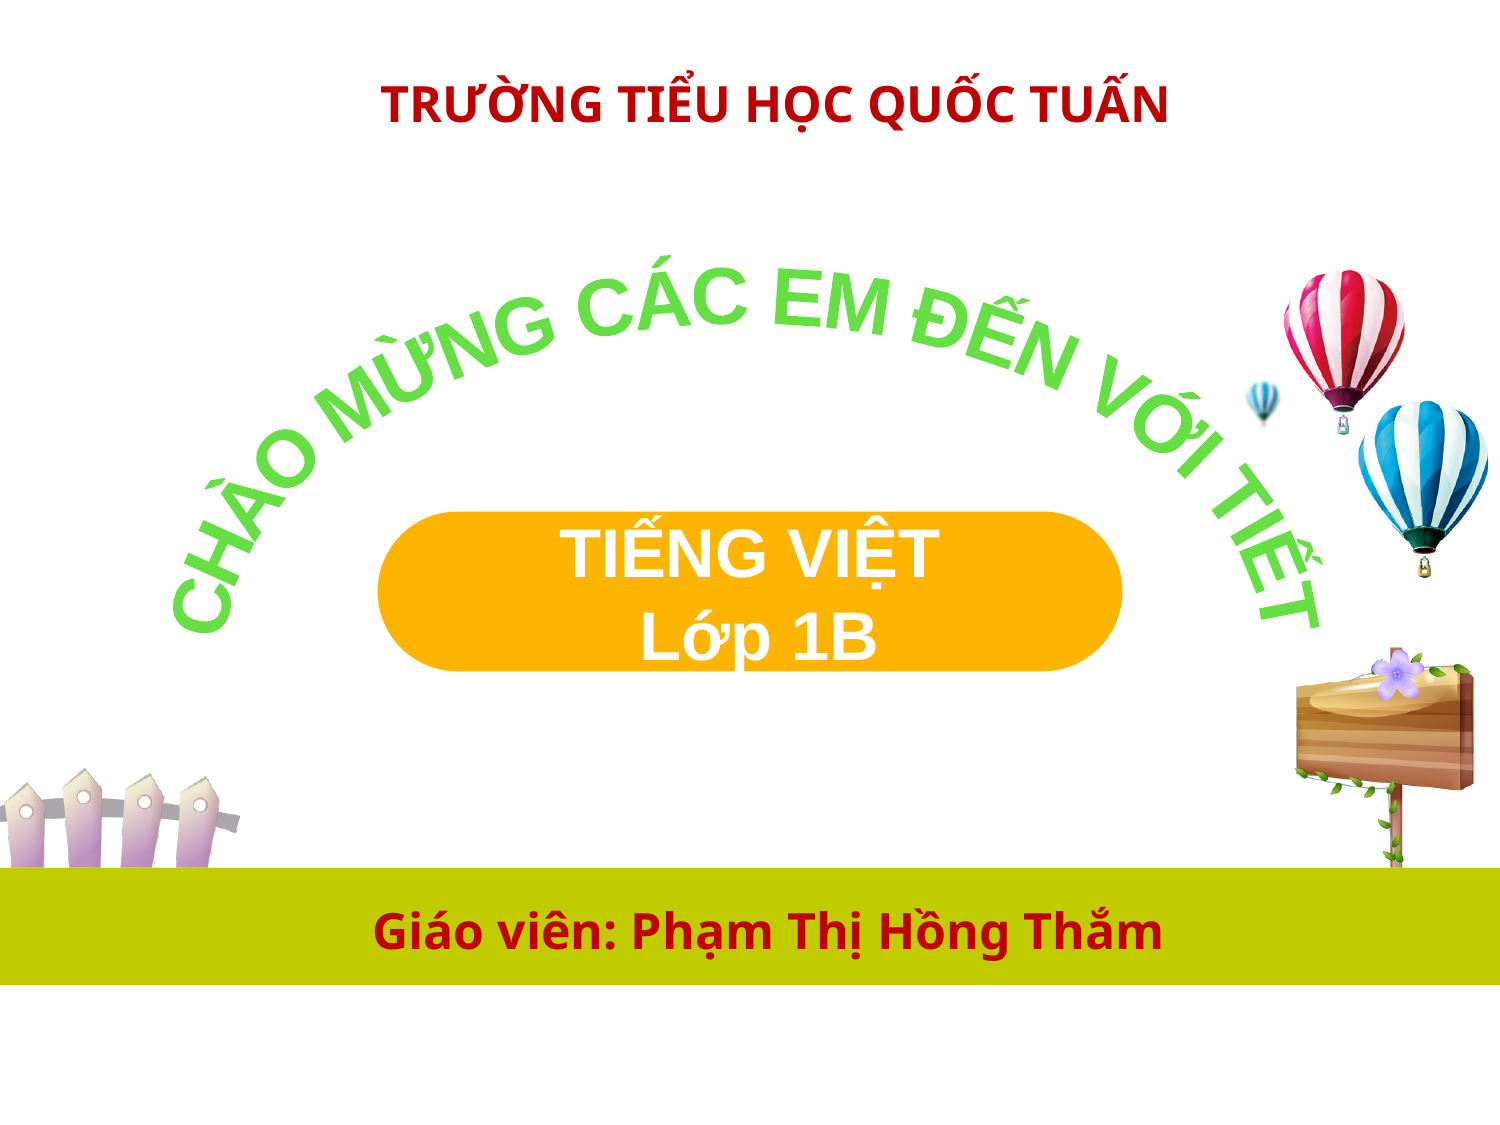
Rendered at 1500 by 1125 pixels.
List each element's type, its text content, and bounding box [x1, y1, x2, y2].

picture [0, 140, 1500, 985]
text_box TRƯỜNG TIỂU HỌC QUỐC TUẤN [313, 66, 1238, 139]
text_box TIẾNG VIỆT Lớp 1B [375, 509, 1125, 674]
